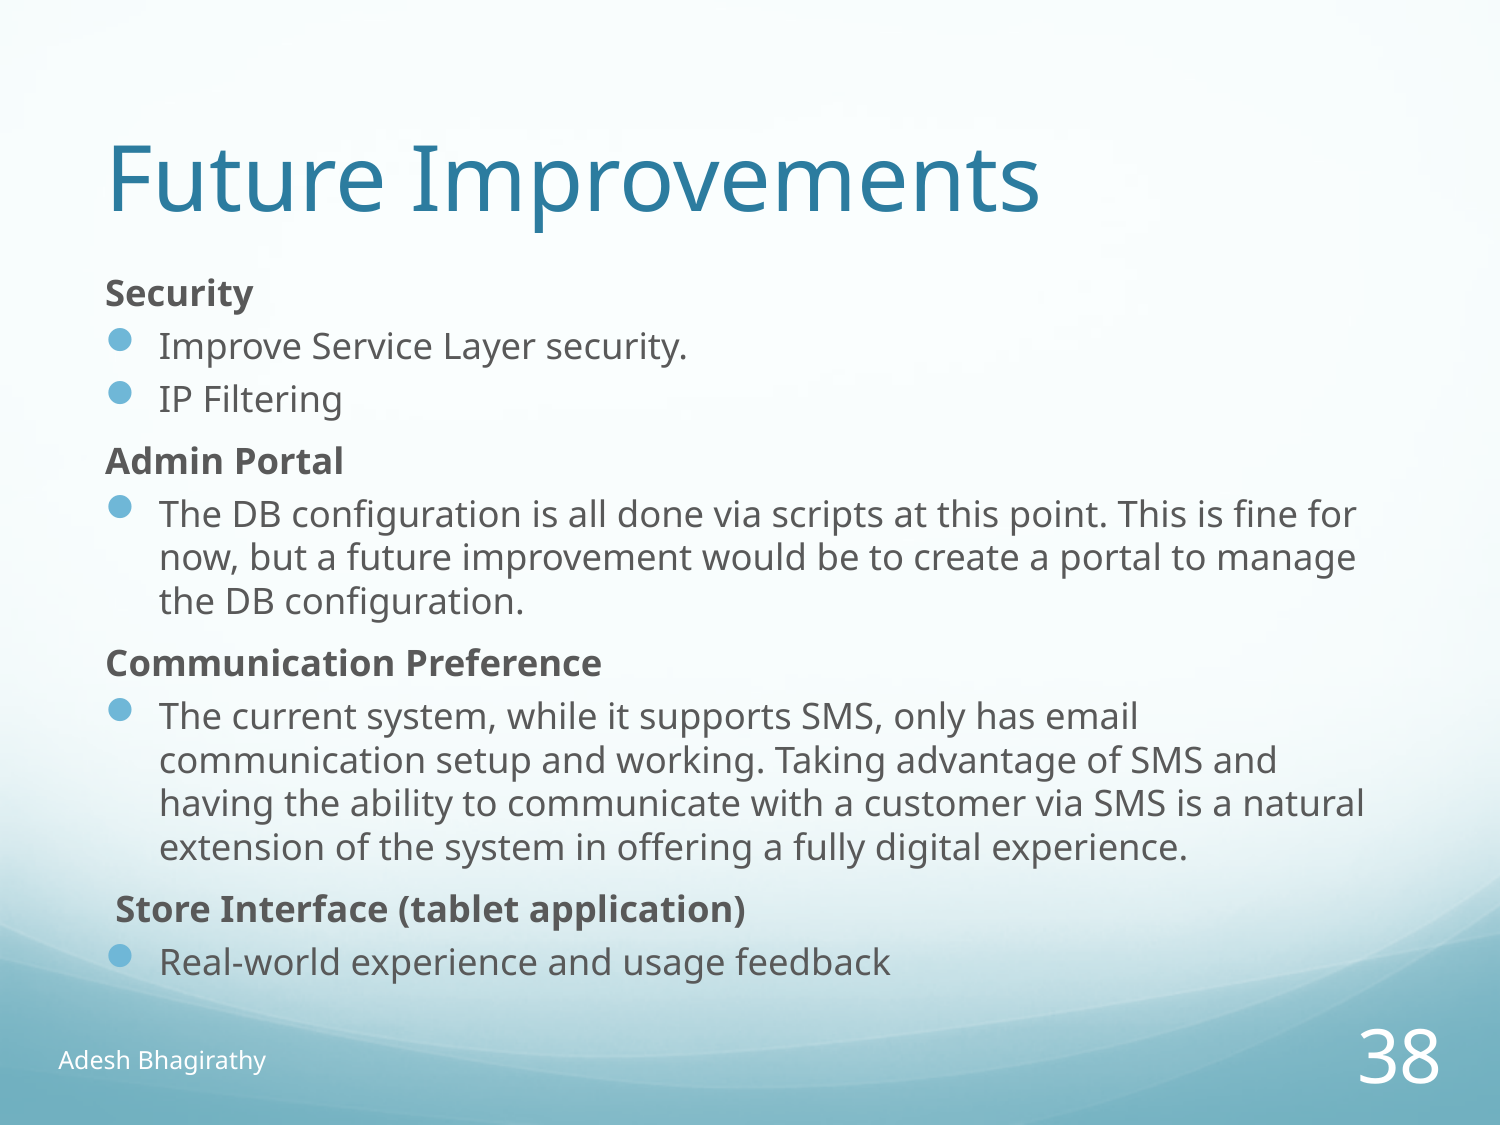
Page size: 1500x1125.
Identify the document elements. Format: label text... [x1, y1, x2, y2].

title Future Improvements [90, 17, 1410, 237]
list Security Improve Service Layer security. IP Filtering Admin Portal The DB configuration is all done via scripts at this point. This is fine for now, but a future improvement would be to create a portal to manage the DB configuration. Communication Preference The current system, while it supports SMS, only has email communication setup and working. Taking advantage of SMS and having the ability to communicate with a customer via SMS is a natural extension of the system in offering a fully digital experience. Store Interface (tablet application) Real-world experience and usage feedback [90, 262, 1410, 992]
slide_number 38 [1295, 1029, 1459, 1090]
footer Adesh Bhagirathy [43, 1029, 838, 1090]
